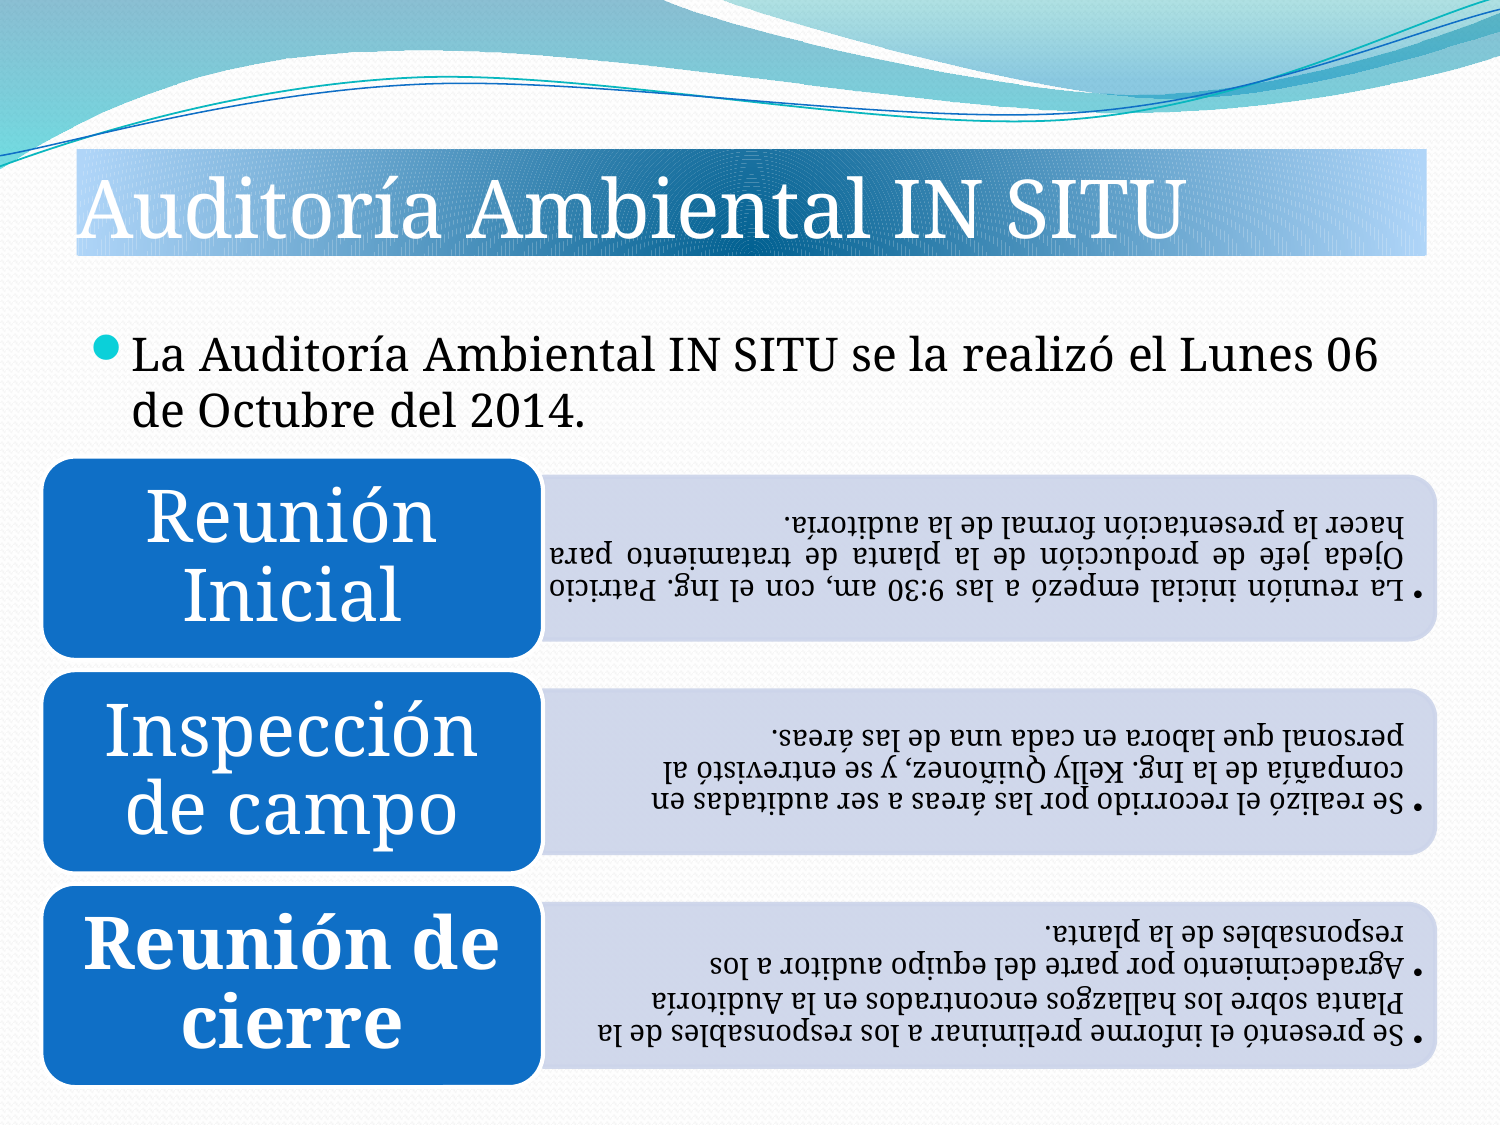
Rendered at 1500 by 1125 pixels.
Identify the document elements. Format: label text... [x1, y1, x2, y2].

list La Auditoría Ambiental IN SITU se la realizó el Lunes 06 de Octubre del 2014. [75, 317, 1425, 445]
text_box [41, 455, 1436, 1088]
title Auditoría Ambiental IN SITU [76, 149, 1427, 256]
